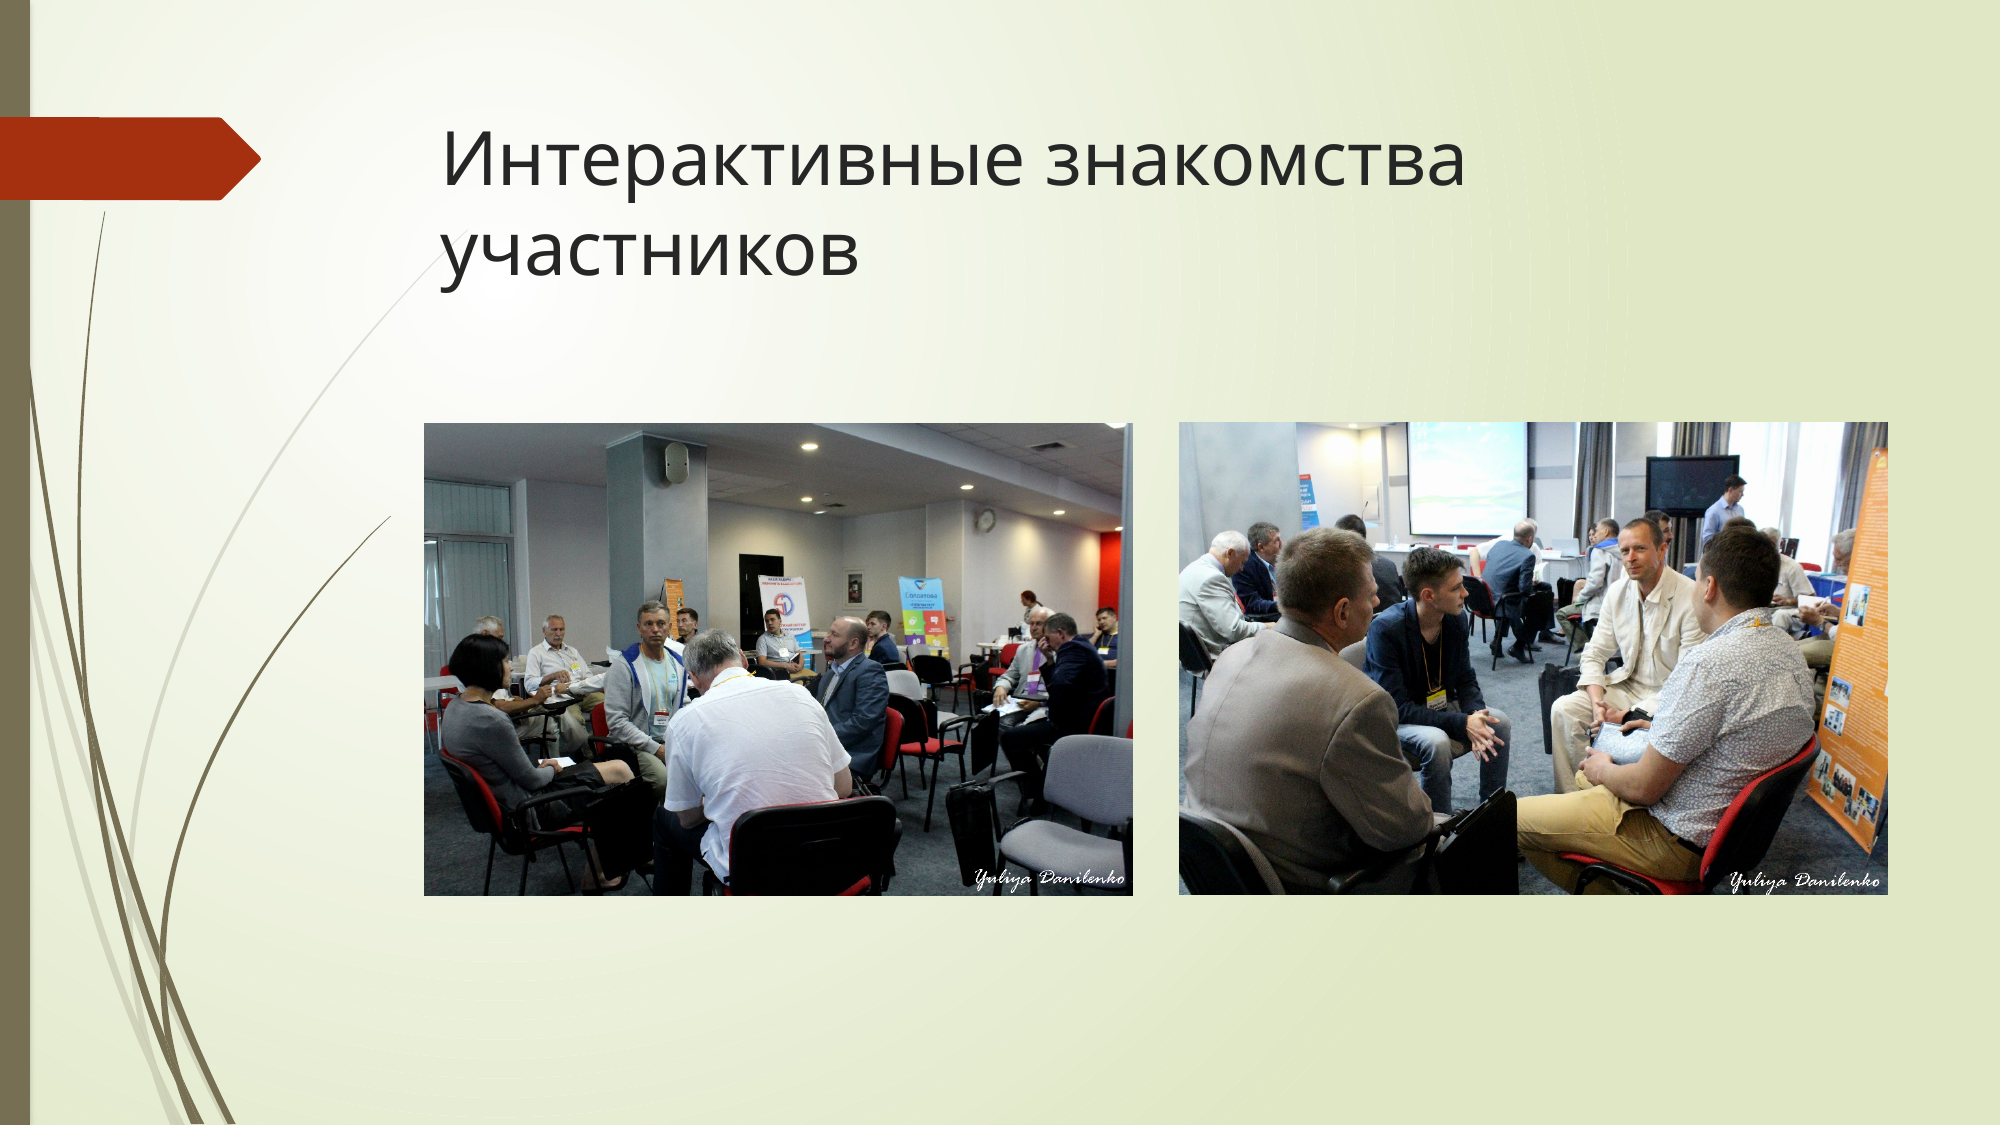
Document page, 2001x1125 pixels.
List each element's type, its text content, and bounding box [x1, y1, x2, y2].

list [1179, 422, 1888, 895]
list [424, 423, 1133, 897]
title Интерактивные знакомства участников [425, 102, 1888, 313]
